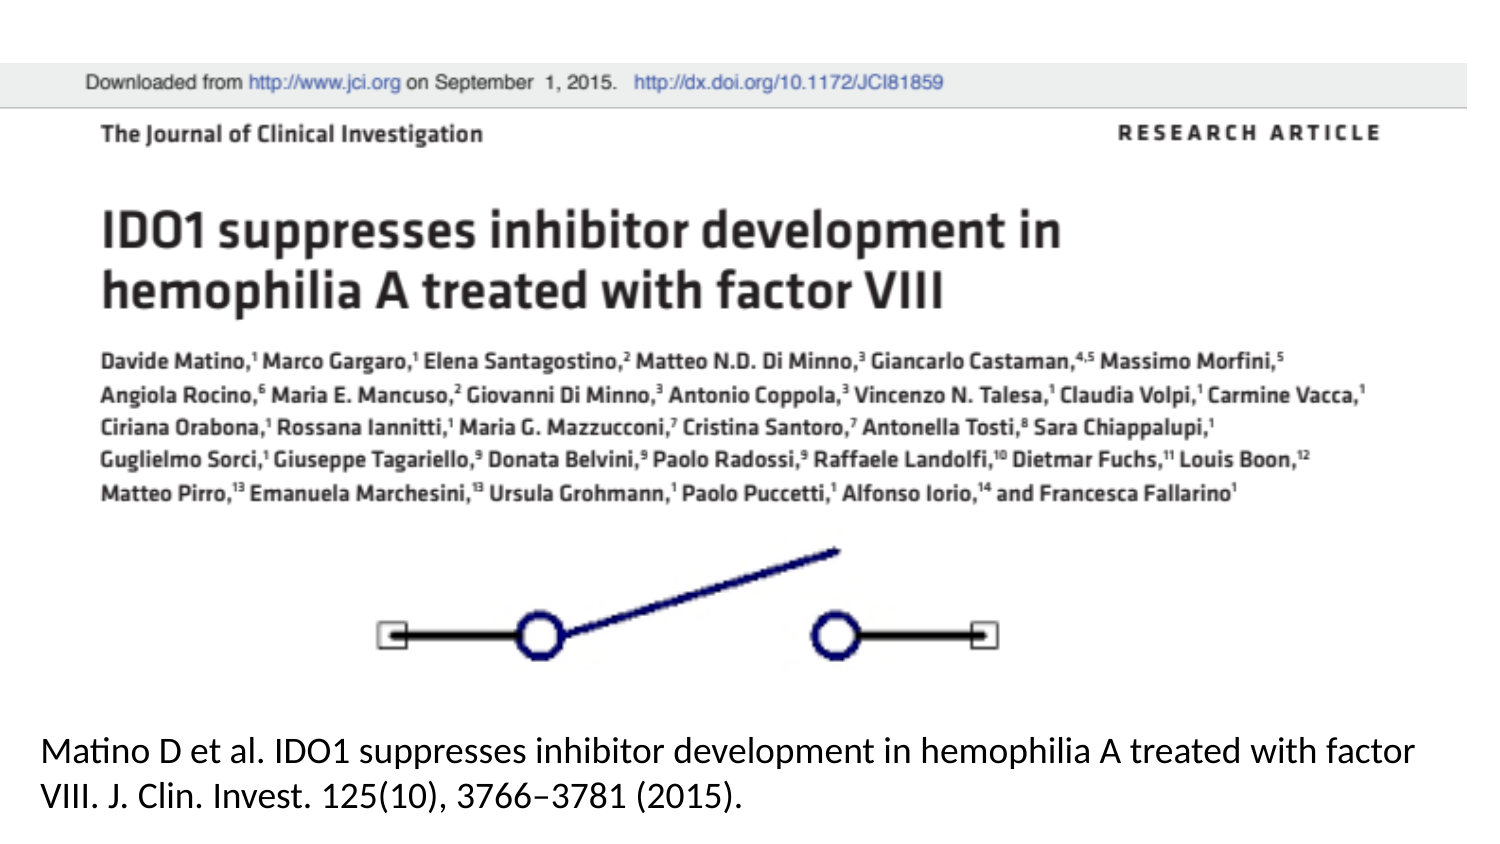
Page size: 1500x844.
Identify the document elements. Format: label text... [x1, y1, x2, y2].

text_box Matino D et al. IDO1 suppresses inhibitor development in hemophilia A treated with factor VIII. J. Clin. Invest. 125(10), 3766–3781 (2015). [25, 718, 1467, 824]
picture [0, 62, 1468, 518]
picture [271, 526, 1110, 703]
